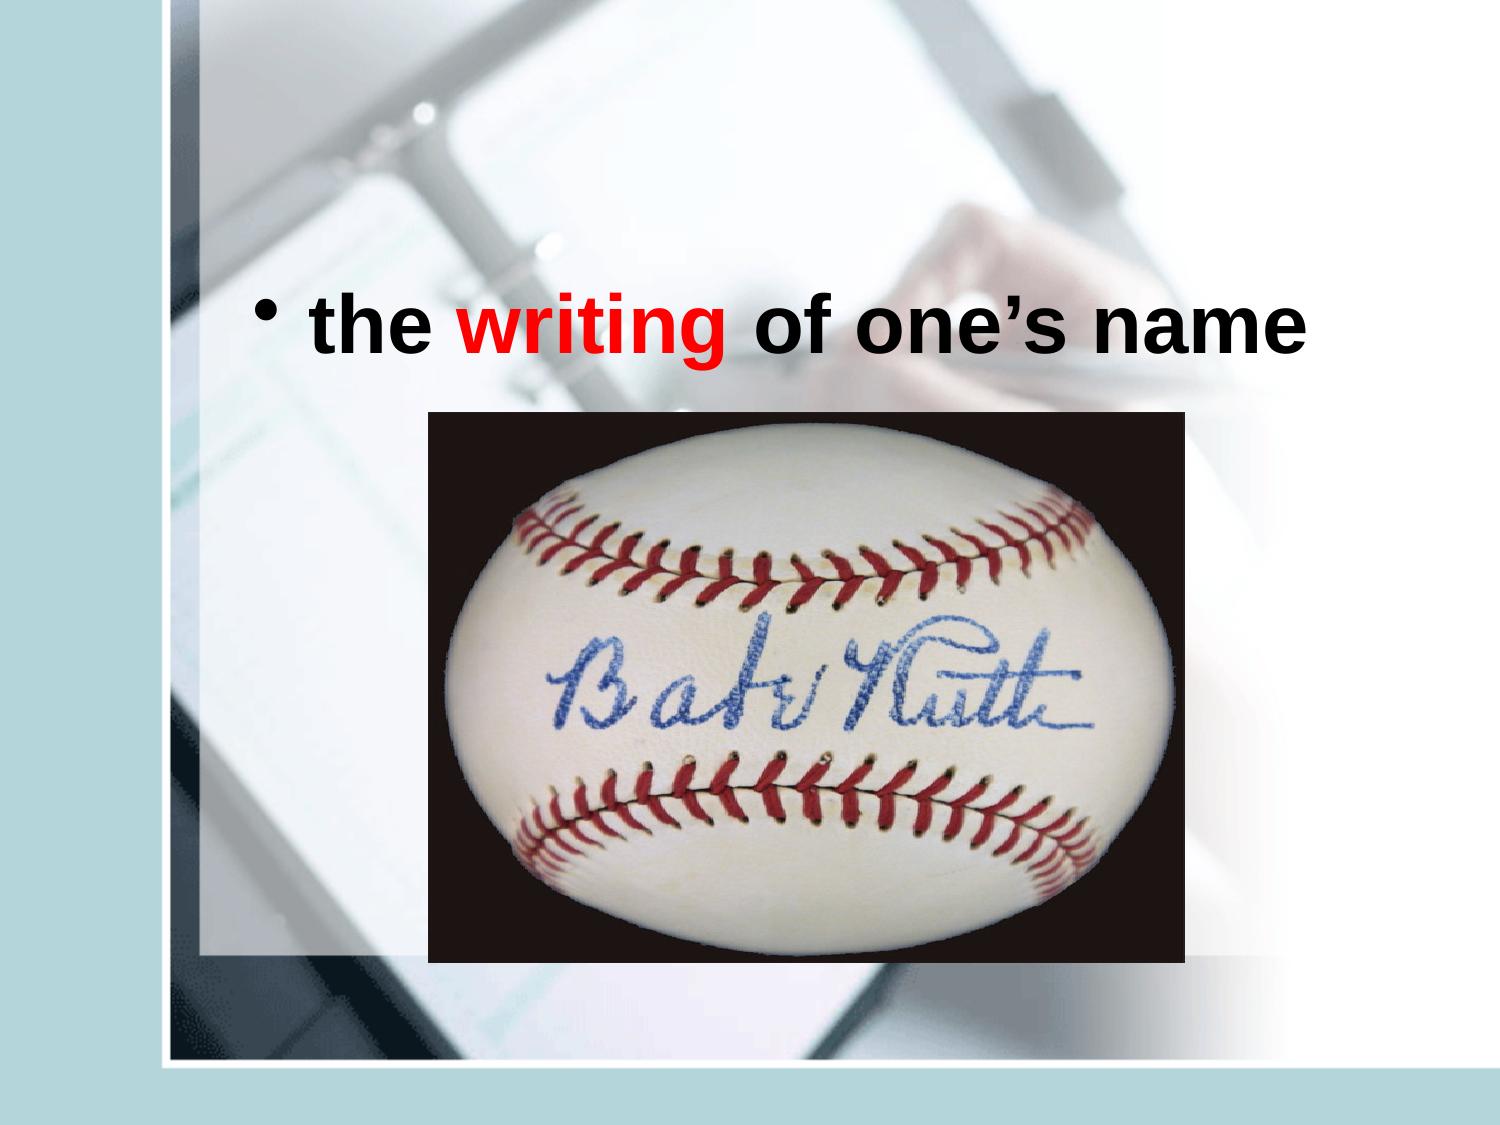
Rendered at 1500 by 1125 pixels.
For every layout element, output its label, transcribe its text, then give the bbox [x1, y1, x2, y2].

list the writing of one’s name [237, 262, 1438, 1005]
picture [0, 0, 1500, 1125]
